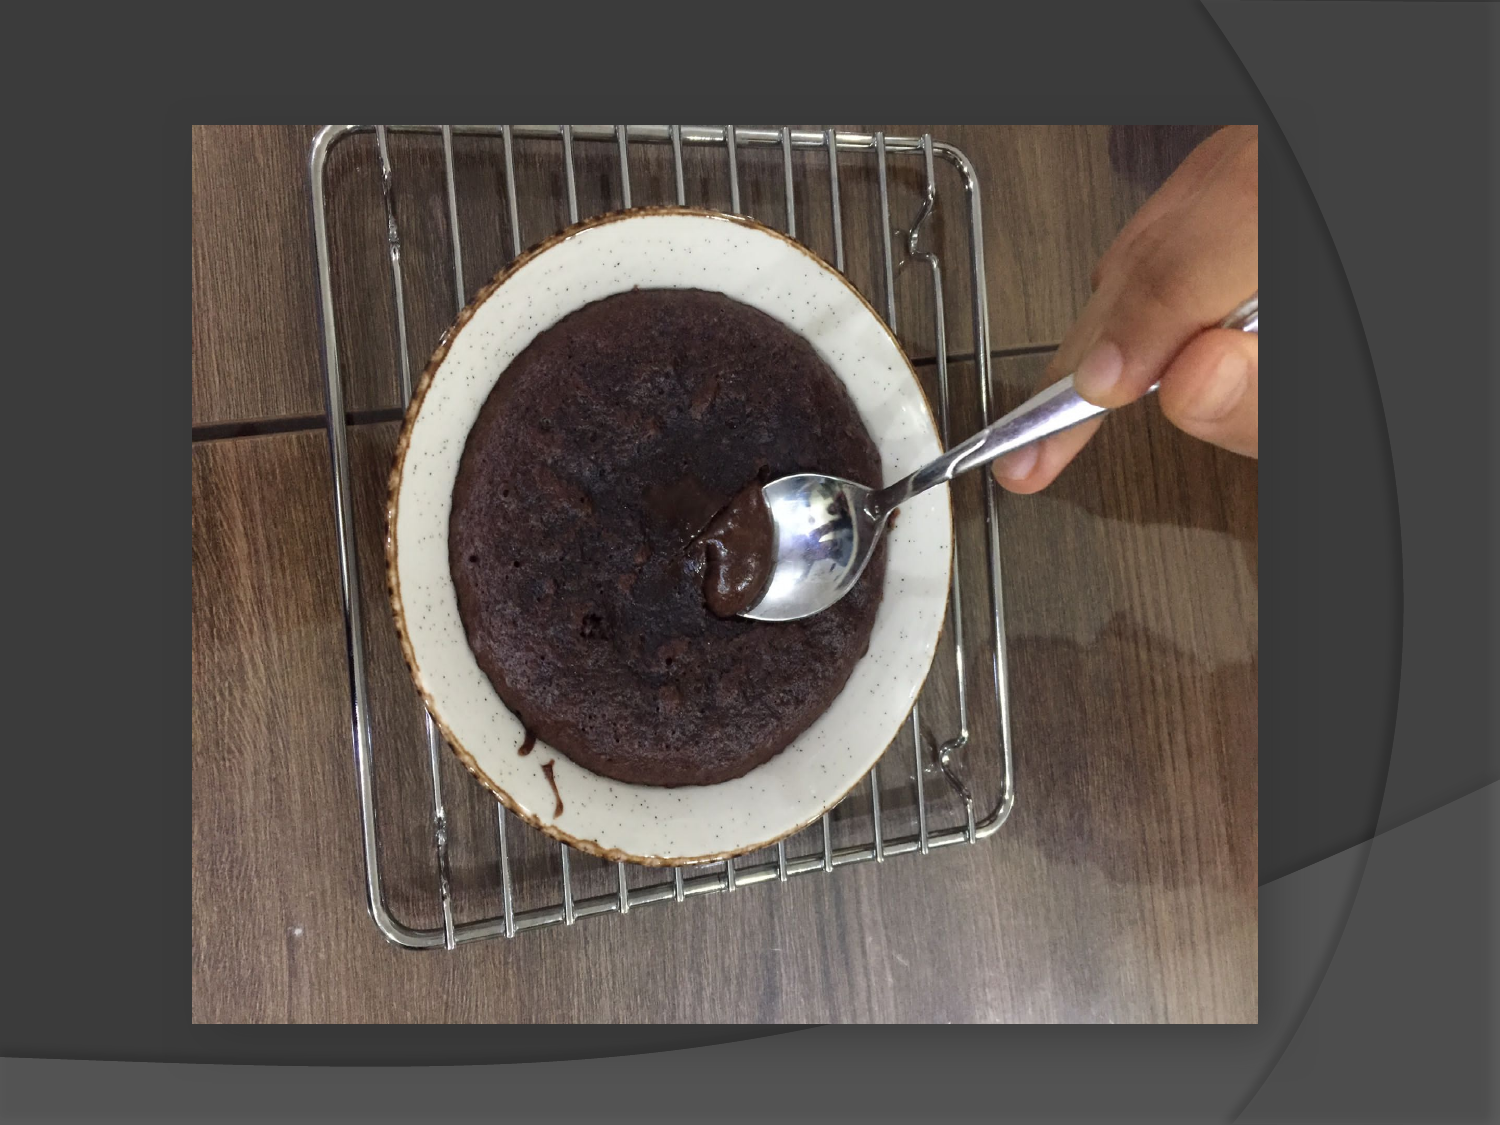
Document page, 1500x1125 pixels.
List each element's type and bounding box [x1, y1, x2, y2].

list [192, 125, 1259, 1024]
